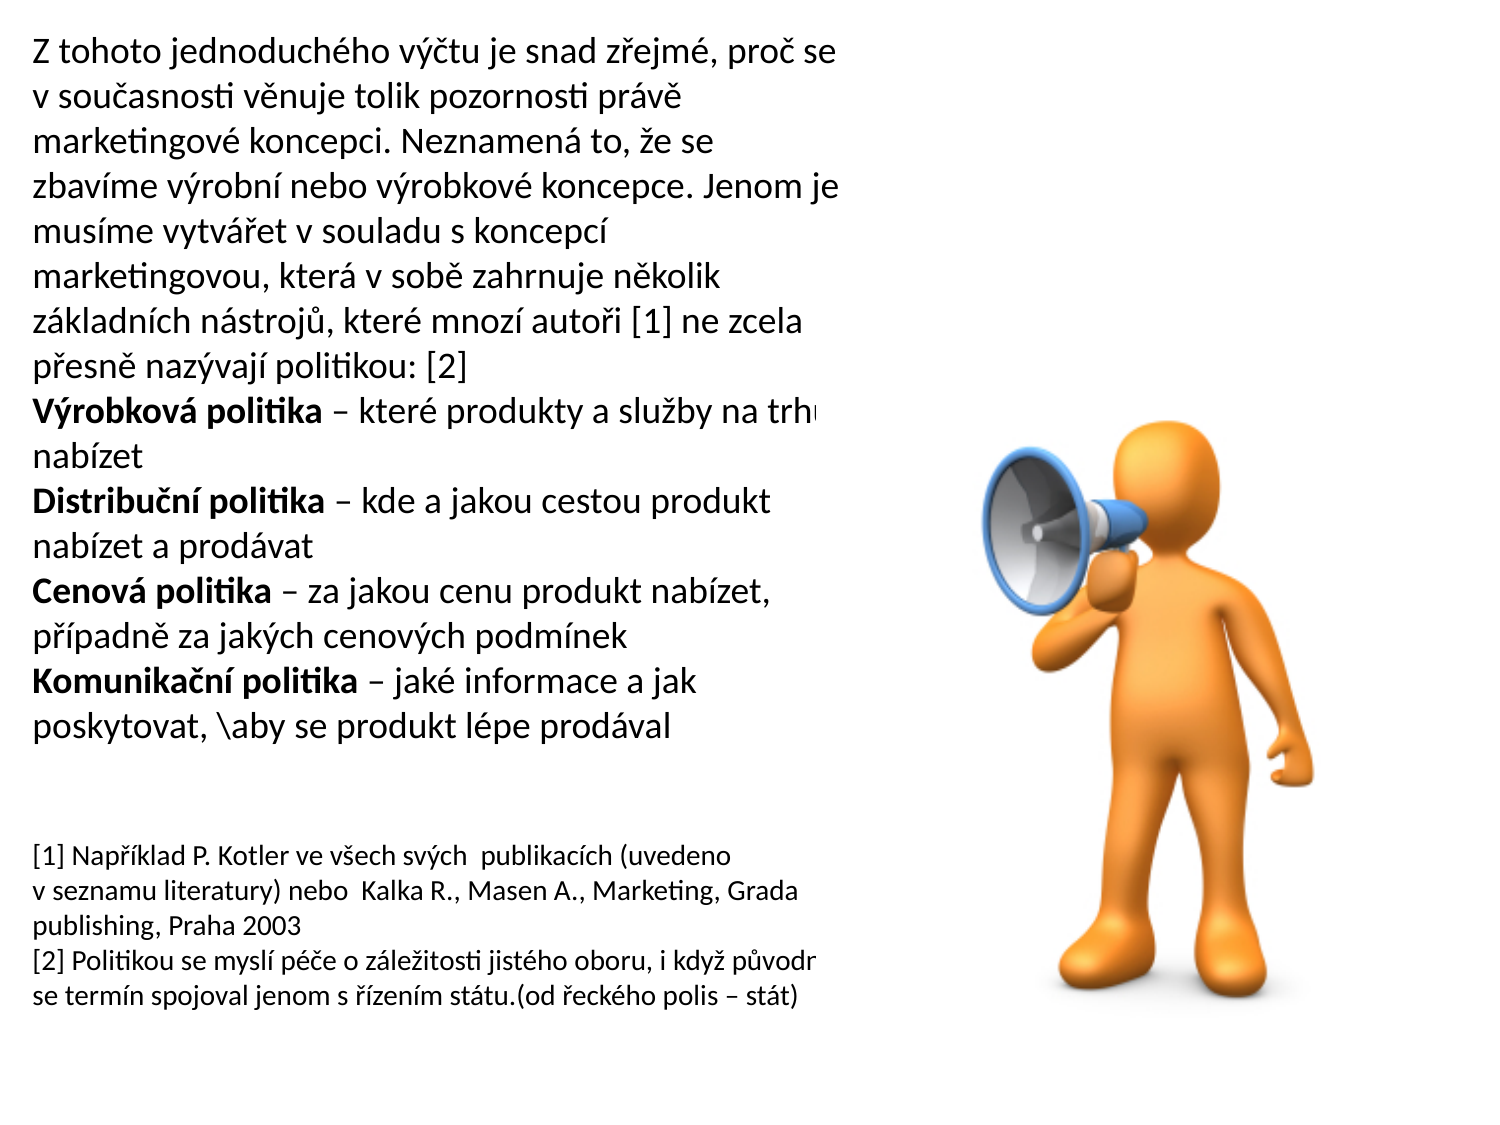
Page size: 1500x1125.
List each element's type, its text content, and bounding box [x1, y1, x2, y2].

picture [816, 316, 1500, 1075]
text_box Z tohoto jednoduchého výčtu je snad zřejmé, proč se v současnosti věnuje tolik pozornosti právě marketingové koncepci. Neznamená to, že se zbavíme výrobní nebo výrobkové koncepce. Jenom je musíme vytvářet v souladu s koncepcí marketingovou, která v sobě zahrnuje několik základních nástrojů, které mnozí autoři [1] ne zcela přesně nazývají politikou: [2] Výrobková politika – které produkty a služby na trhu nabízet Distribuční politika – kde a jakou cestou produkt nabízet a prodávat Cenová politika – za jakou cenu produkt nabízet, případně za jakých cenových podmínek Komunikační politika – jaké informace a jak poskytovat, \aby se produkt lépe prodával [1] Například P. Kotler ve všech svých publikacích (uvedeno v seznamu literatury) nebo Kalka R., Masen A., Marketing, Grada publishing, Praha 2003 [2] Politikou se myslí péče o záležitosti jistého oboru, i když původně se termín spojoval jenom s řízením státu.(od řeckého polis – stát) [17, 18, 857, 1019]
